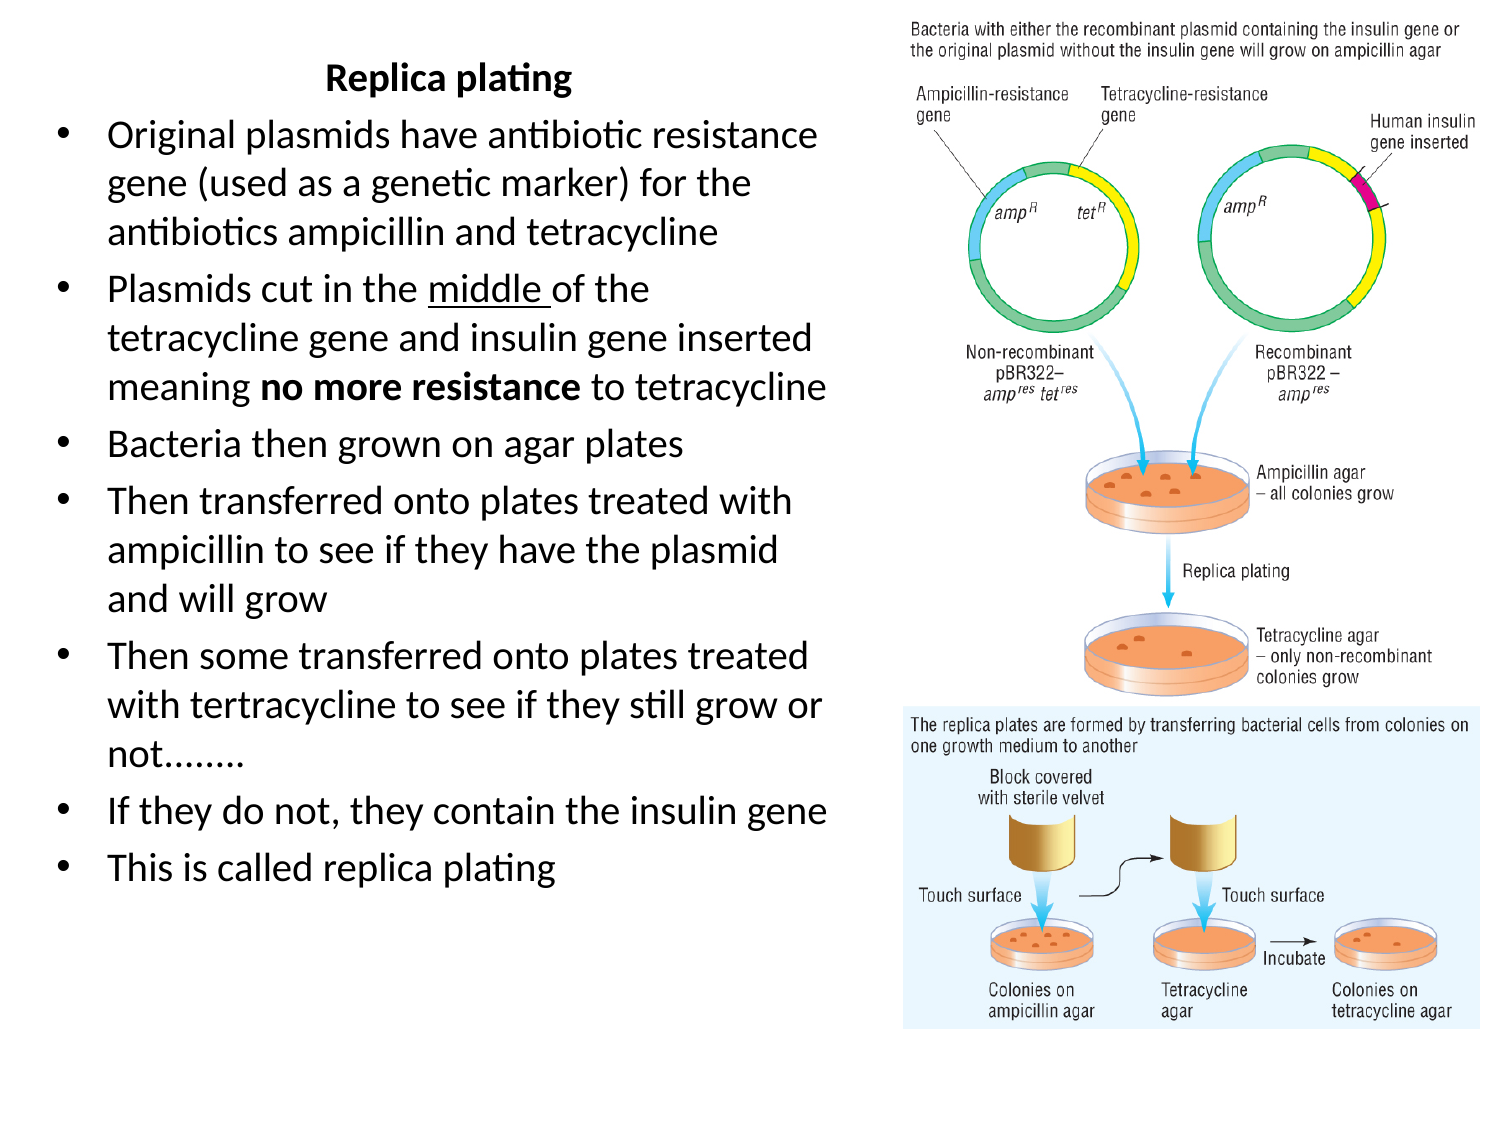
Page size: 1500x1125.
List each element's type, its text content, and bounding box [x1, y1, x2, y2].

picture [903, 18, 1480, 1029]
list Replica plating Original plasmids have antibiotic resistance gene (used as a genetic marker) for the antibiotics ampicillin and tetracycline Plasmids cut in the middle of the tetracycline gene and insulin gene inserted meaning no more resistance to tetracycline Bacteria then grown on agar plates Then transferred onto plates treated with ampicillin to see if they have the plasmid and will grow Then some transferred onto plates treated with tertracycline to see if they still grow or not........ If they do not, they contain the insulin gene This is called replica plating [41, 42, 857, 1005]
